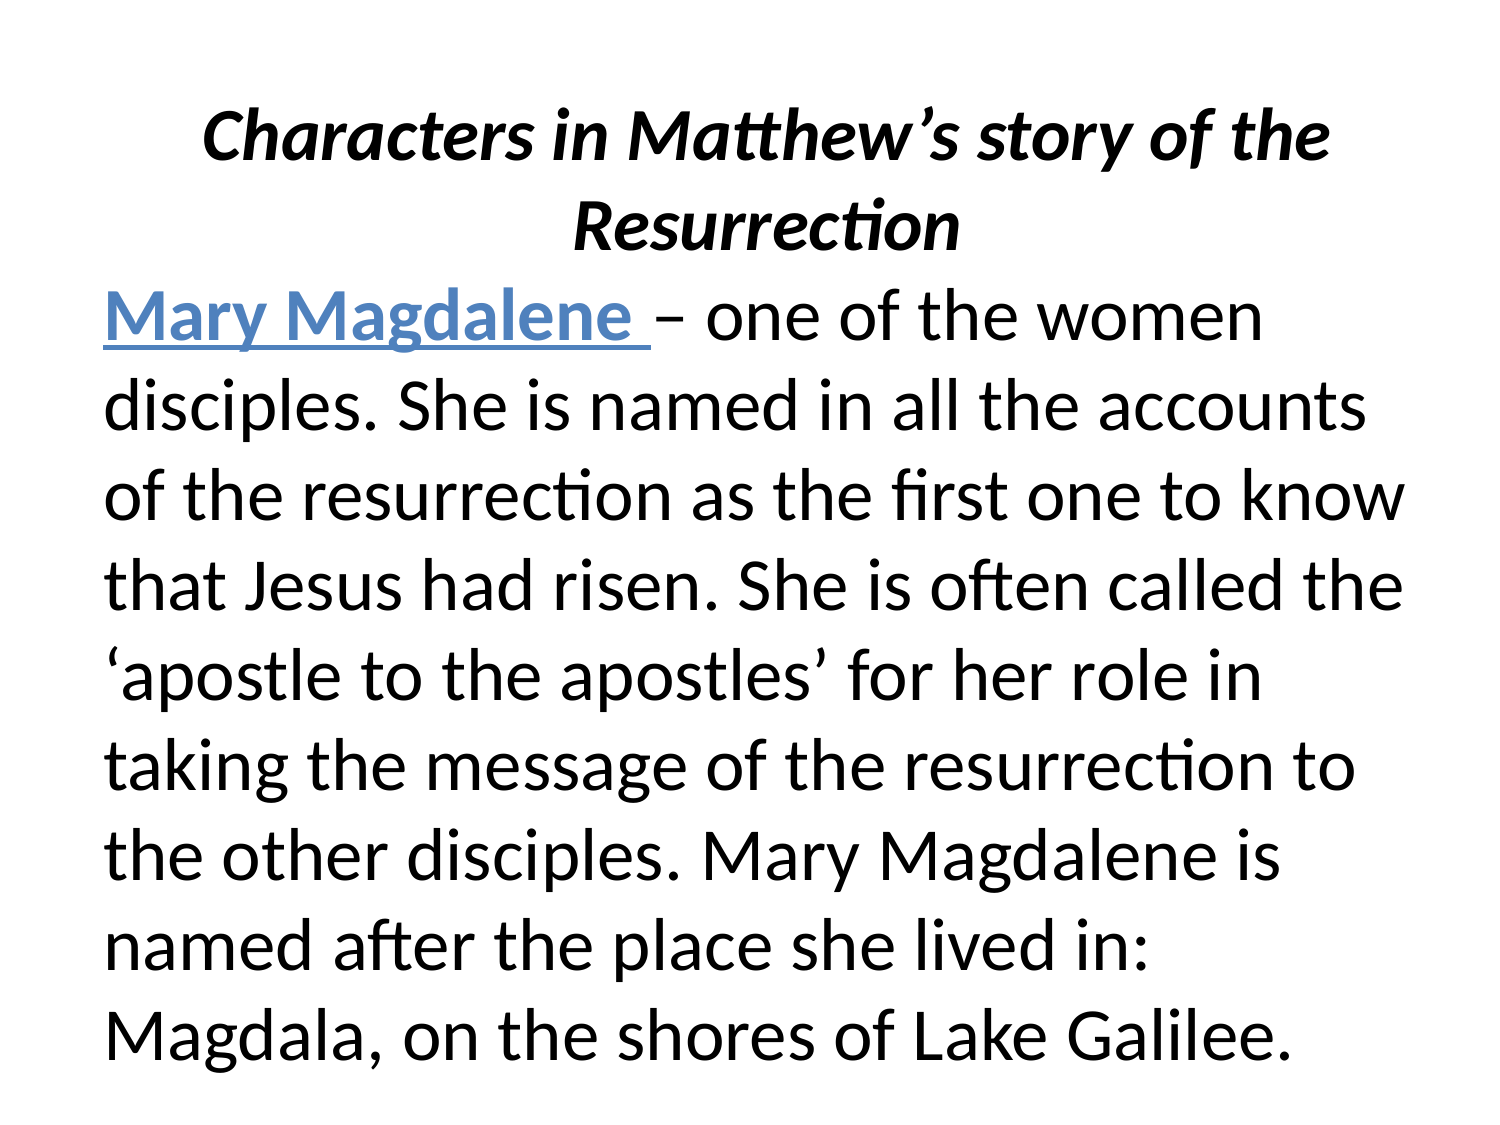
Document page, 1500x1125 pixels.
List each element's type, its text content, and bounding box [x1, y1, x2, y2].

text_box Characters in Matthew’s story of the Resurrection Mary Magdalene – one of the women disciples. She is named in all the accounts of the resurrection as the first one to know that Jesus had risen. She is often called the ‘apostle to the apostles’ for her role in taking the message of the resurrection to the other disciples. Mary Magdalene is named after the place she lived in: Magdala, on the shores of Lake Galilee. [88, 77, 1447, 1083]
